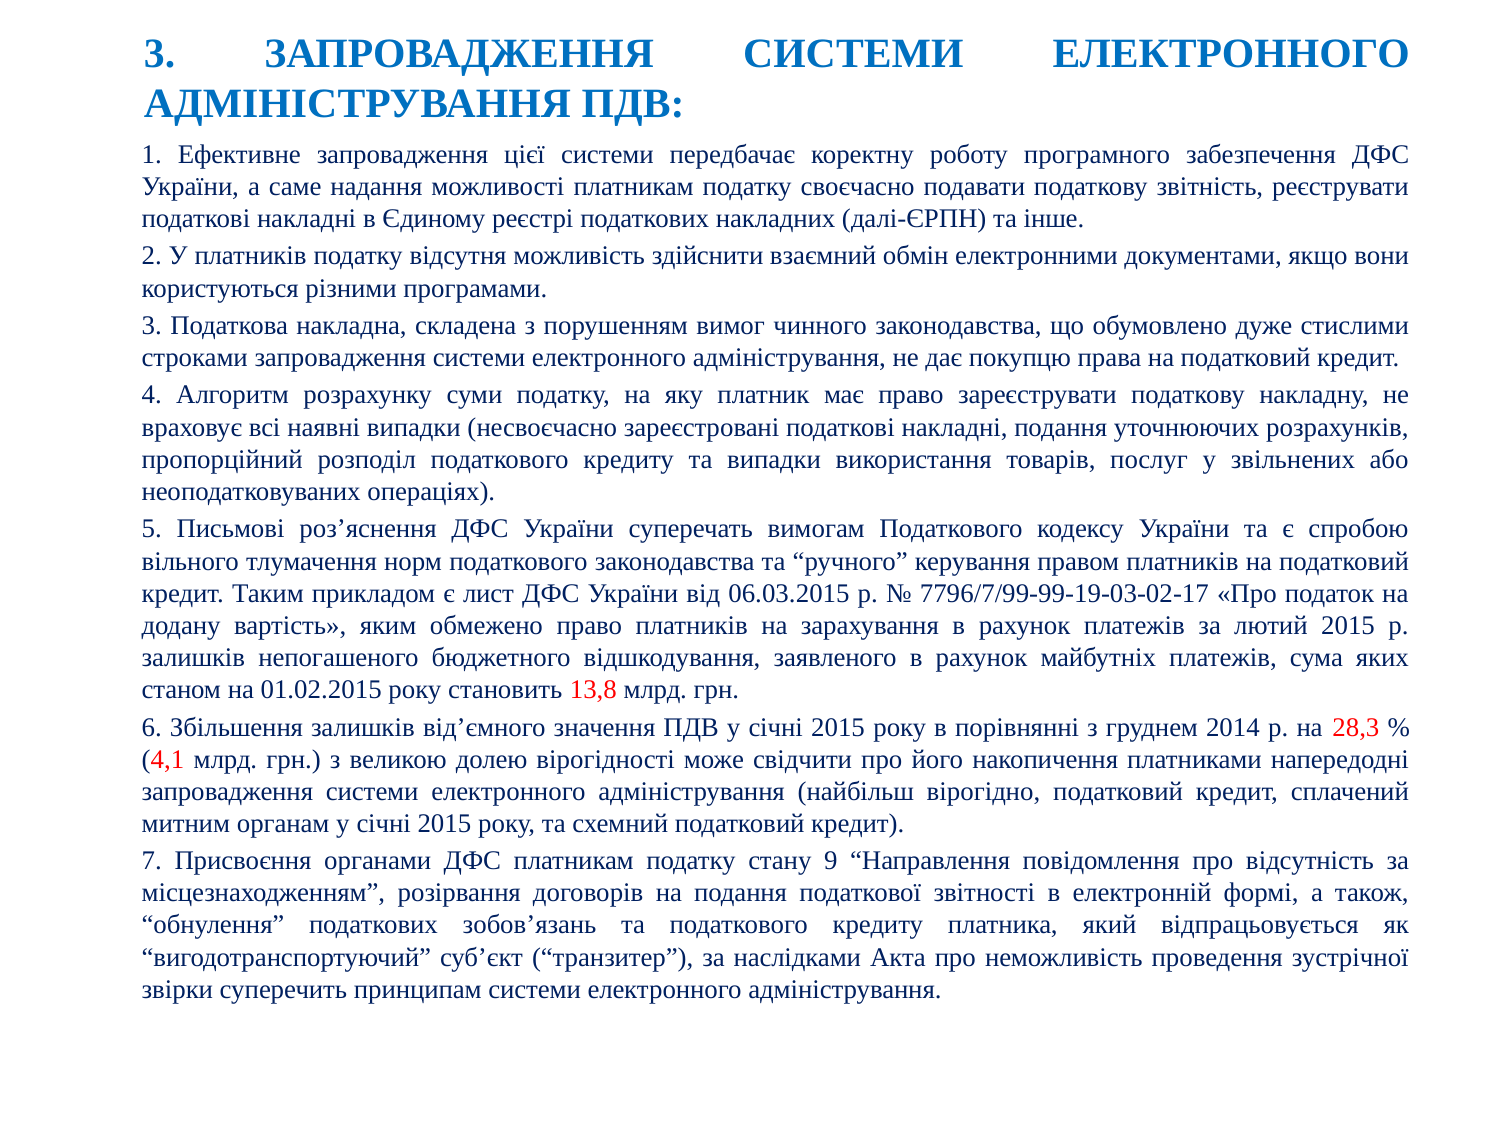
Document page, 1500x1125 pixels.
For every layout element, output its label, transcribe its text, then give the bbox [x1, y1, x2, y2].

title 3. ЗАПРОВАДЖЕННЯ СИСТЕМИ ЕЛЕКТРОННОГО АДМІНІСТРУВАННЯ ПДВ: [128, 35, 1425, 118]
list 1. Ефективне запровадження цієї системи передбачає коректну роботу програмного забезпечення ДФС України, а саме надання можливості платникам податку своєчасно подавати податкову звітність, реєструвати податкові накладні в Єдиному реєстрі податкових накладних (далі-ЄРПН) та інше. 2. У платників податку відсутня можливість здійснити взаємний обмін електронними документами, якщо вони користуються різними програмами. 3. Податкова накладна, складена з порушенням вимог чинного законодавства, що обумовлено дуже стислими строками запровадження системи електронного адміністрування, не дає покупцю права на податковий кредит. 4. Алгоритм розрахунку суми податку, на яку платник має право зареєструвати податкову накладну, не враховує всі наявні випадки (несвоєчасно зареєстровані податкові накладні, подання уточнюючих розрахунків, пропорційний розподіл податкового кредиту та випадки використання товарів, послуг у звільнених або неоподатковуваних операціях). 5. Письмові роз’яснення ДФС України суперечать вимогам Податкового кодексу України та є спробою вільного тлумачення норм податкового законодавства та “ручного” керування правом платників на податковий кредит. Таким прикладом є лист ДФС України від 06.03.2015 р. № 7796/7/99-99-19-03-02-17 «Про податок на додану вартість», яким обмежено право платників на зарахування в рахунок платежів за лютий 2015 р. залишків непогашеного бюджетного відшкодування, заявленого в рахунок майбутніх платежів, сума яких станом на 01.02.2015 року становить 13,8 млрд. грн. 6. Збільшення залишків від’ємного значення ПДВ у січні 2015 року в порівнянні з груднем 2014 р. на 28,3 % (4,1 млрд. грн.) з великою долею вірогідності може свідчити про його накопичення платниками напередодні запровадження системи електронного адміністрування (найбільш вірогідно, податковий кредит, сплачений митним органам у січні 2015 року, та схемний податковий кредит). 7. Присвоєння органами ДФС платникам податку стану 9 “Направлення повідомлення про відсутність за місцезнаходженням”, розірвання договорів на подання податкової звітності в електронній формі, а також, “обнулення” податкових зобов’язань та податкового кредиту платника, який відпрацьовується як “вигодотранспортуючий” суб’єкт (“транзитер”), за наслідками Акта про неможливість проведення зустрічної звірки суперечить принципам системи електронного адміністрування. [75, 128, 1425, 1055]
